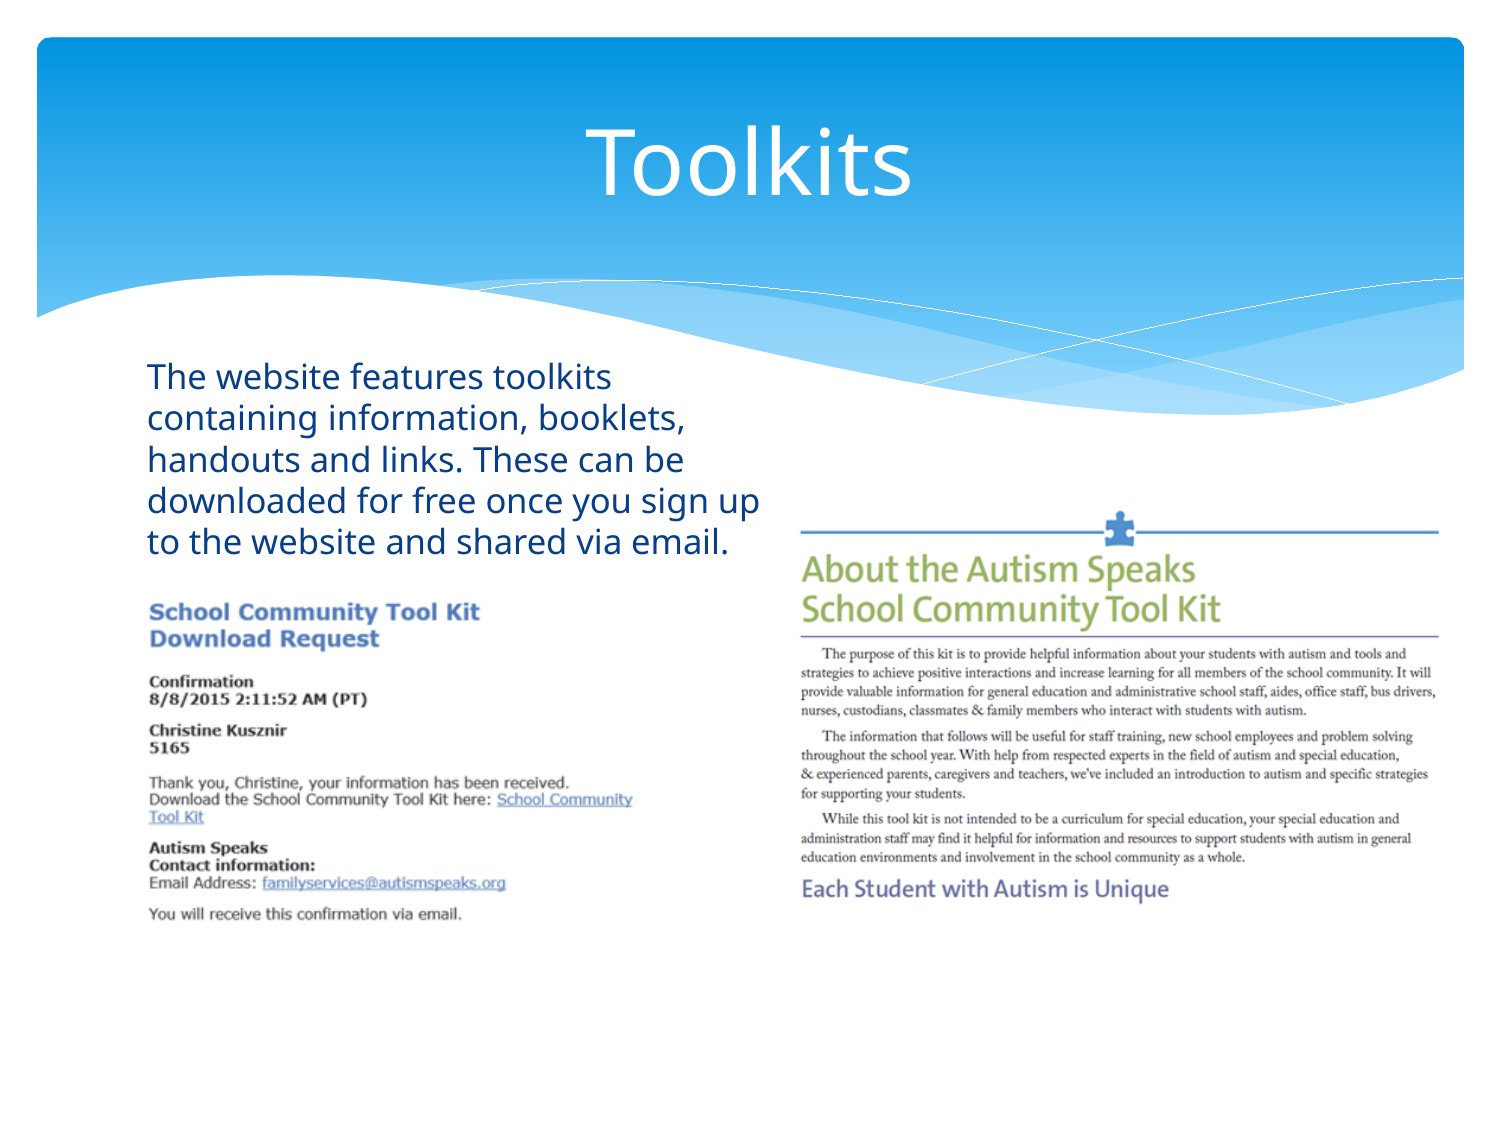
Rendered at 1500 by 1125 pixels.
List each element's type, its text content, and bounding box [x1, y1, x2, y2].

list The website features toolkits containing information, booklets, handouts and links. These can be downloaded for free once you sign up to the website and shared via email. [131, 347, 795, 575]
picture [131, 574, 654, 946]
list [794, 509, 1452, 908]
title Toolkits [75, 55, 1425, 261]
